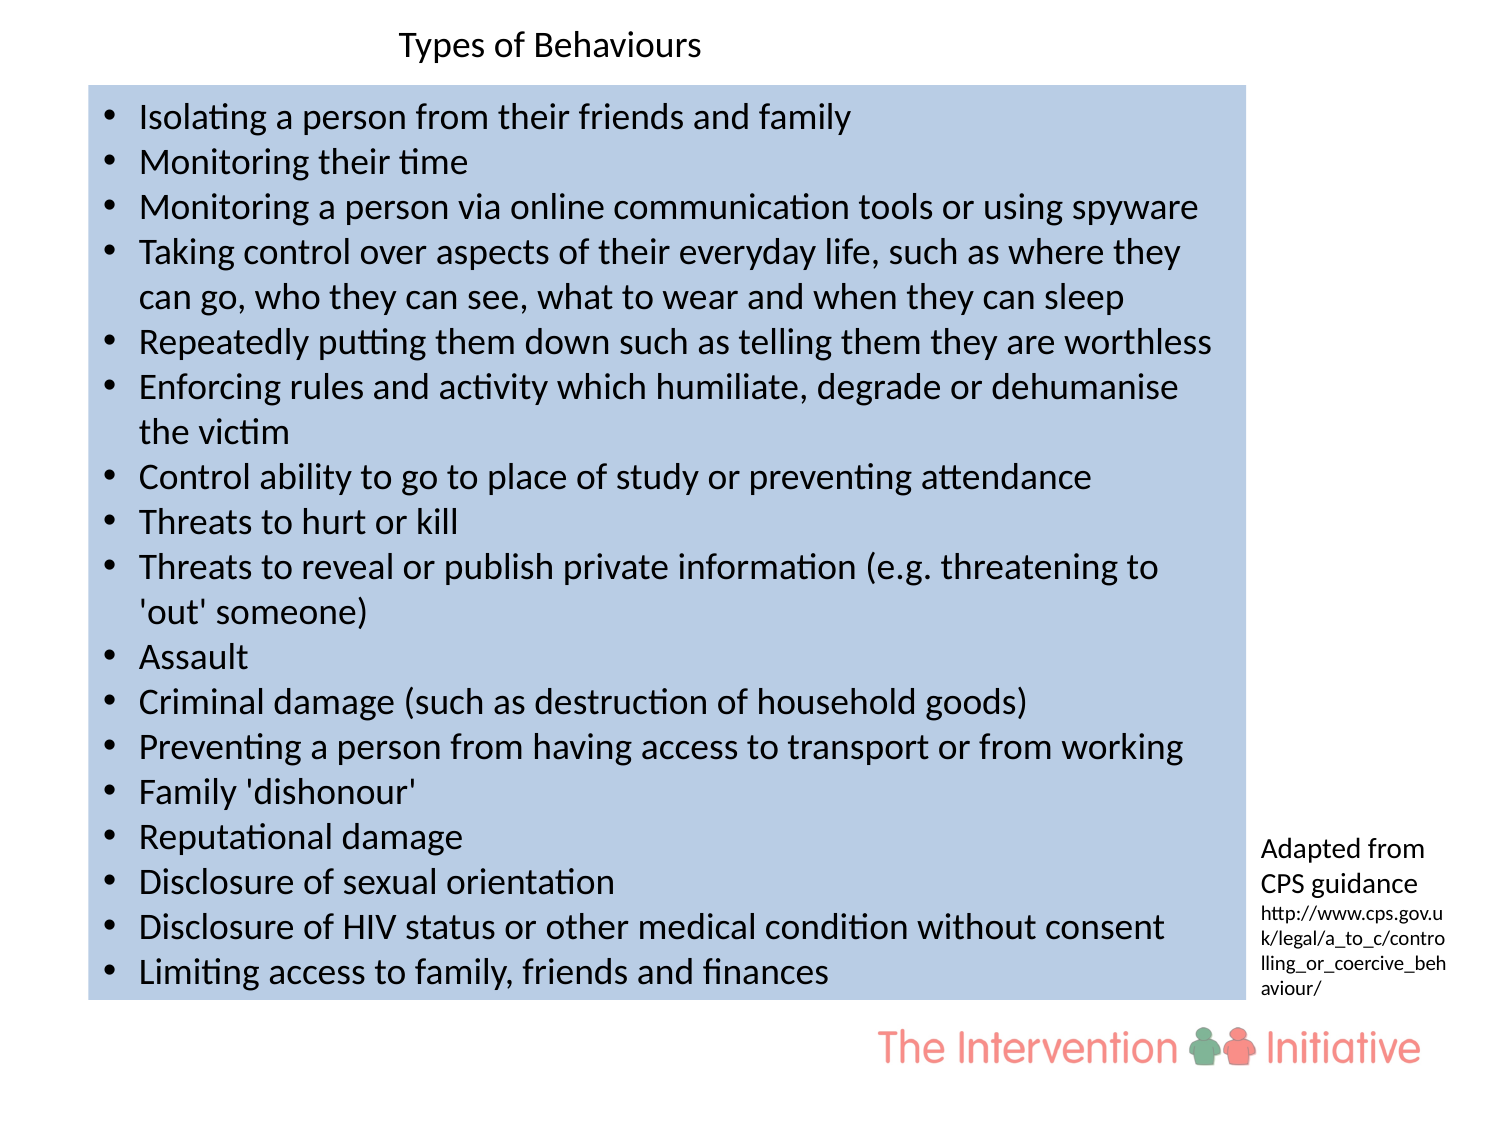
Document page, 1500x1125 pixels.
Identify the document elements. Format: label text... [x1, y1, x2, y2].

text_box Isolating a person from their friends and family Monitoring their time Monitoring a person via online communication tools or using spyware Taking control over aspects of their everyday life, such as where they can go, who they can see, what to wear and when they can sleep Repeatedly putting them down such as telling them they are worthless Enforcing rules and activity which humiliate, degrade or dehumanise the victim Control ability to go to place of study or preventing attendance Threats to hurt or kill Threats to reveal or publish private information (e.g. threatening to 'out' someone) Assault Criminal damage (such as destruction of household goods) Preventing a person from having access to transport or from working Family 'dishonour' Reputational damage Disclosure of sexual orientation Disclosure of HIV status or other medical condition without consent Limiting access to family, friends and finances [88, 85, 1247, 1000]
picture [0, 0, 1500, 1125]
text_box Adapted from CPS guidance http://www.cps.gov.uk/legal/a_to_c/controlling_or_coercive_behaviour/ [1246, 822, 1462, 1007]
text_box Types of Behaviours [384, 12, 915, 72]
